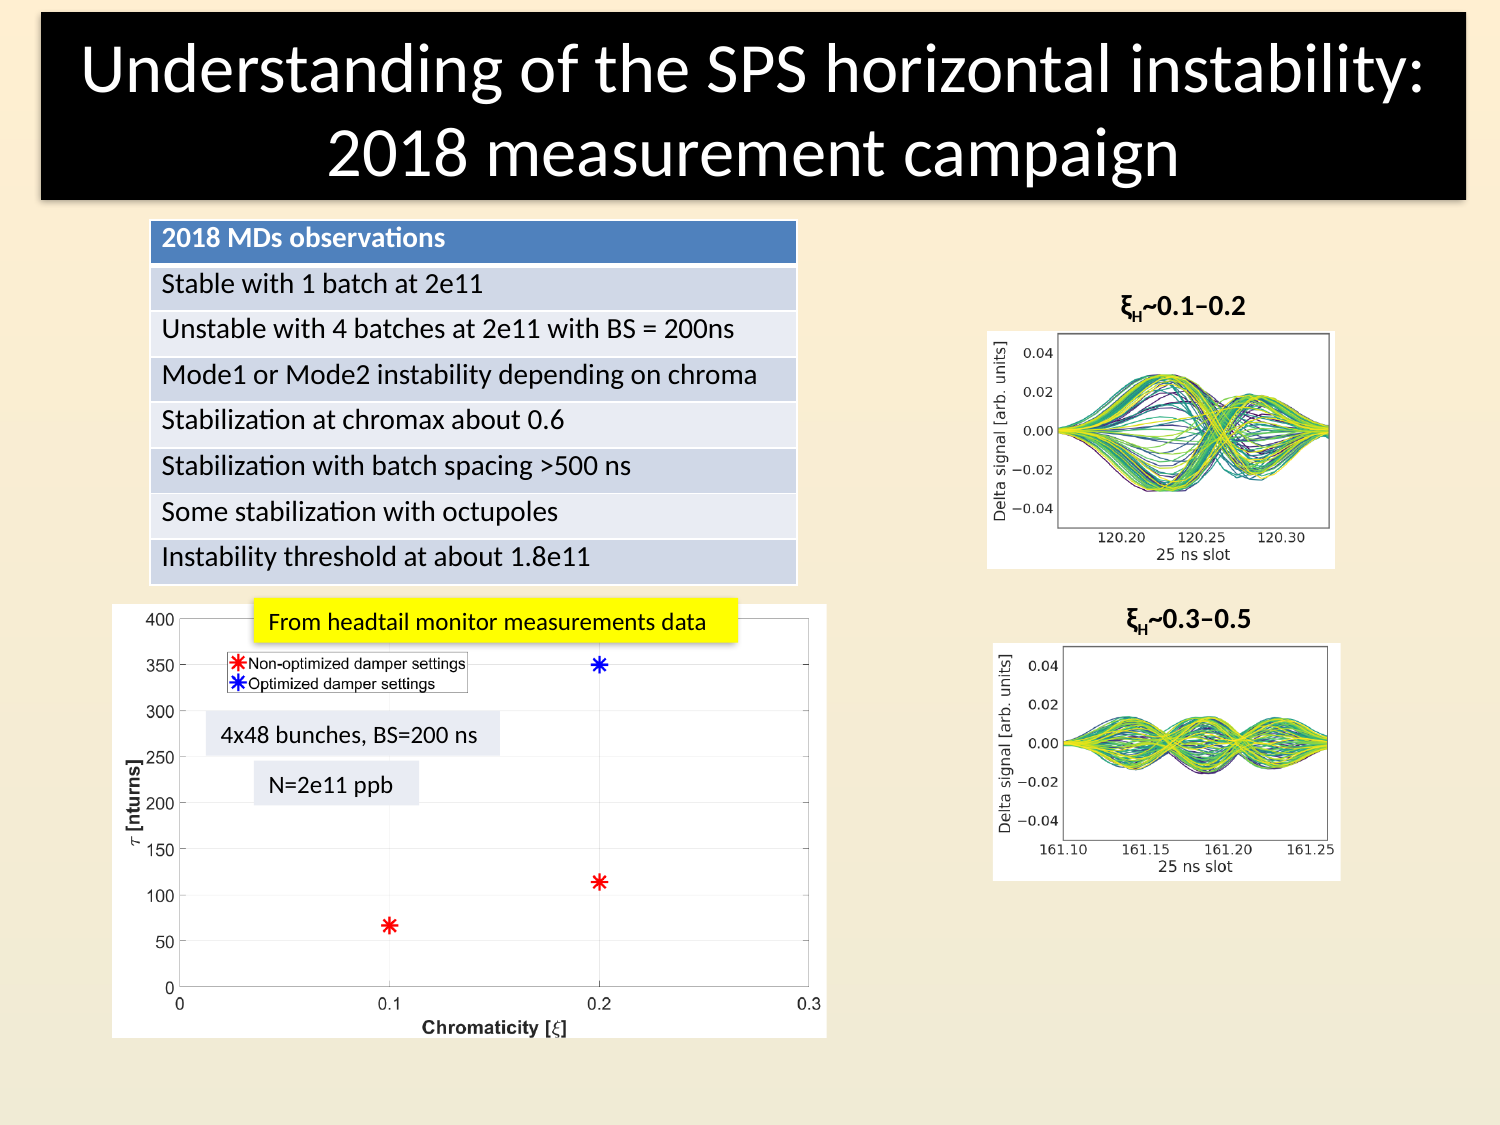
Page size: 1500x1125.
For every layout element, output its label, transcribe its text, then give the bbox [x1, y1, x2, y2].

text_box ξH~0.3–0.5 [1111, 591, 1274, 641]
text_box ξH~0.1–0.2 [1105, 278, 1268, 329]
picture [111, 604, 827, 1039]
table_cell Stabilization with batch spacing >500 ns [151, 449, 796, 493]
text_box Understanding of the SPS horizontal instability: 2018 measurement campaign [41, 12, 1467, 200]
text_box From headtail monitor measurements data [253, 597, 739, 602]
table_cell Some stabilization with octupoles [151, 494, 796, 538]
table_cell Mode1 or Mode2 instability depending on chroma [151, 358, 796, 401]
table_cell Unstable with 4 batches at 2e11 with BS = 200ns [151, 312, 796, 356]
table_cell Stable with 1 batch at 2e11 [151, 268, 796, 310]
picture [992, 642, 1341, 882]
picture [986, 330, 1336, 569]
table_cell Instability threshold at about 1.8e11 [151, 540, 796, 584]
table_cell Stabilization at chromax about 0.6 [151, 403, 796, 447]
table_header 2018 MDs observations [151, 221, 796, 263]
